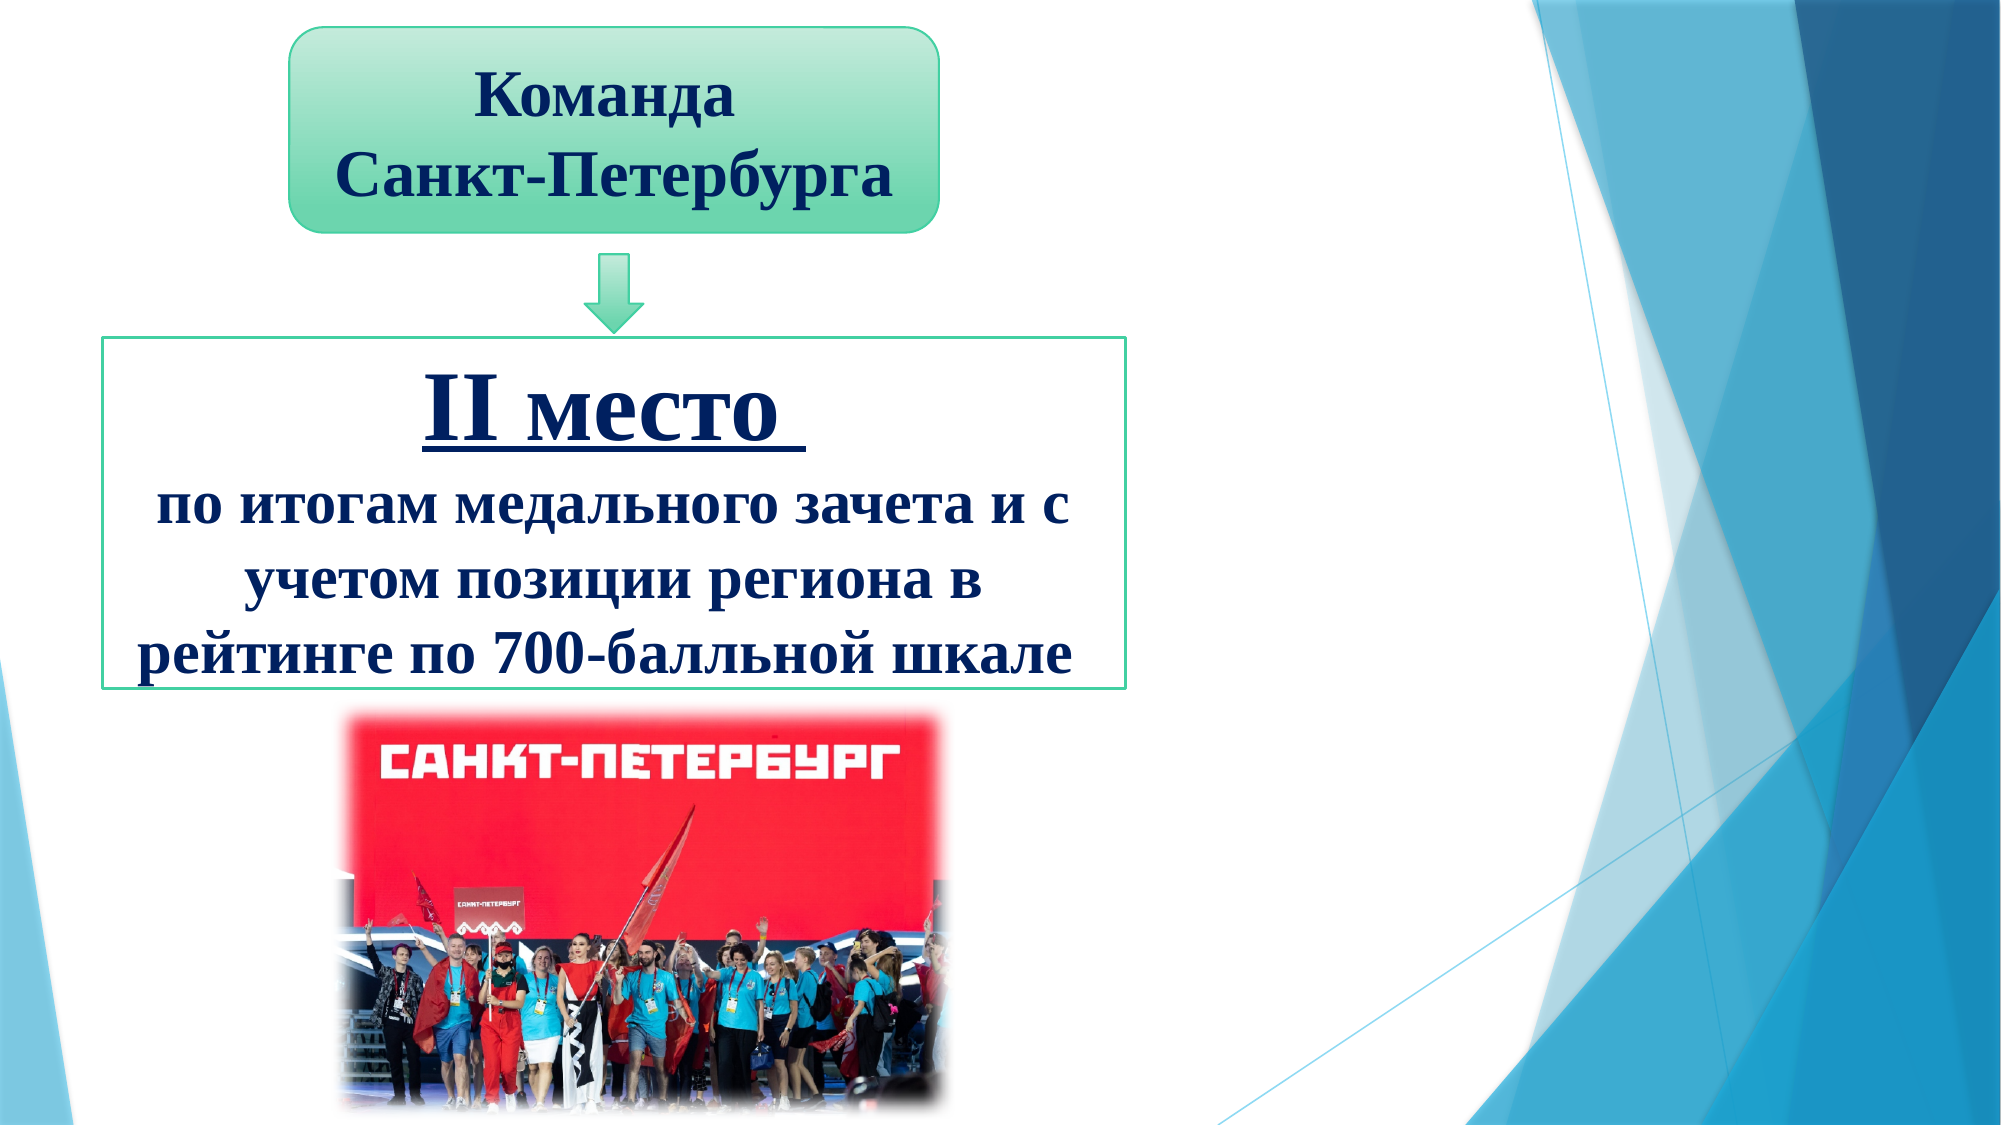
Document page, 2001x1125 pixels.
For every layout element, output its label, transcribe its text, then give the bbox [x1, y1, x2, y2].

picture [330, 698, 957, 1120]
text_box II место по итогам медального зачета и с учетом позиции региона в рейтинге по 700-балльной шкале [101, 336, 1127, 690]
text_box Команда Санкт-Петербурга [288, 26, 940, 234]
text_box [583, 253, 645, 334]
